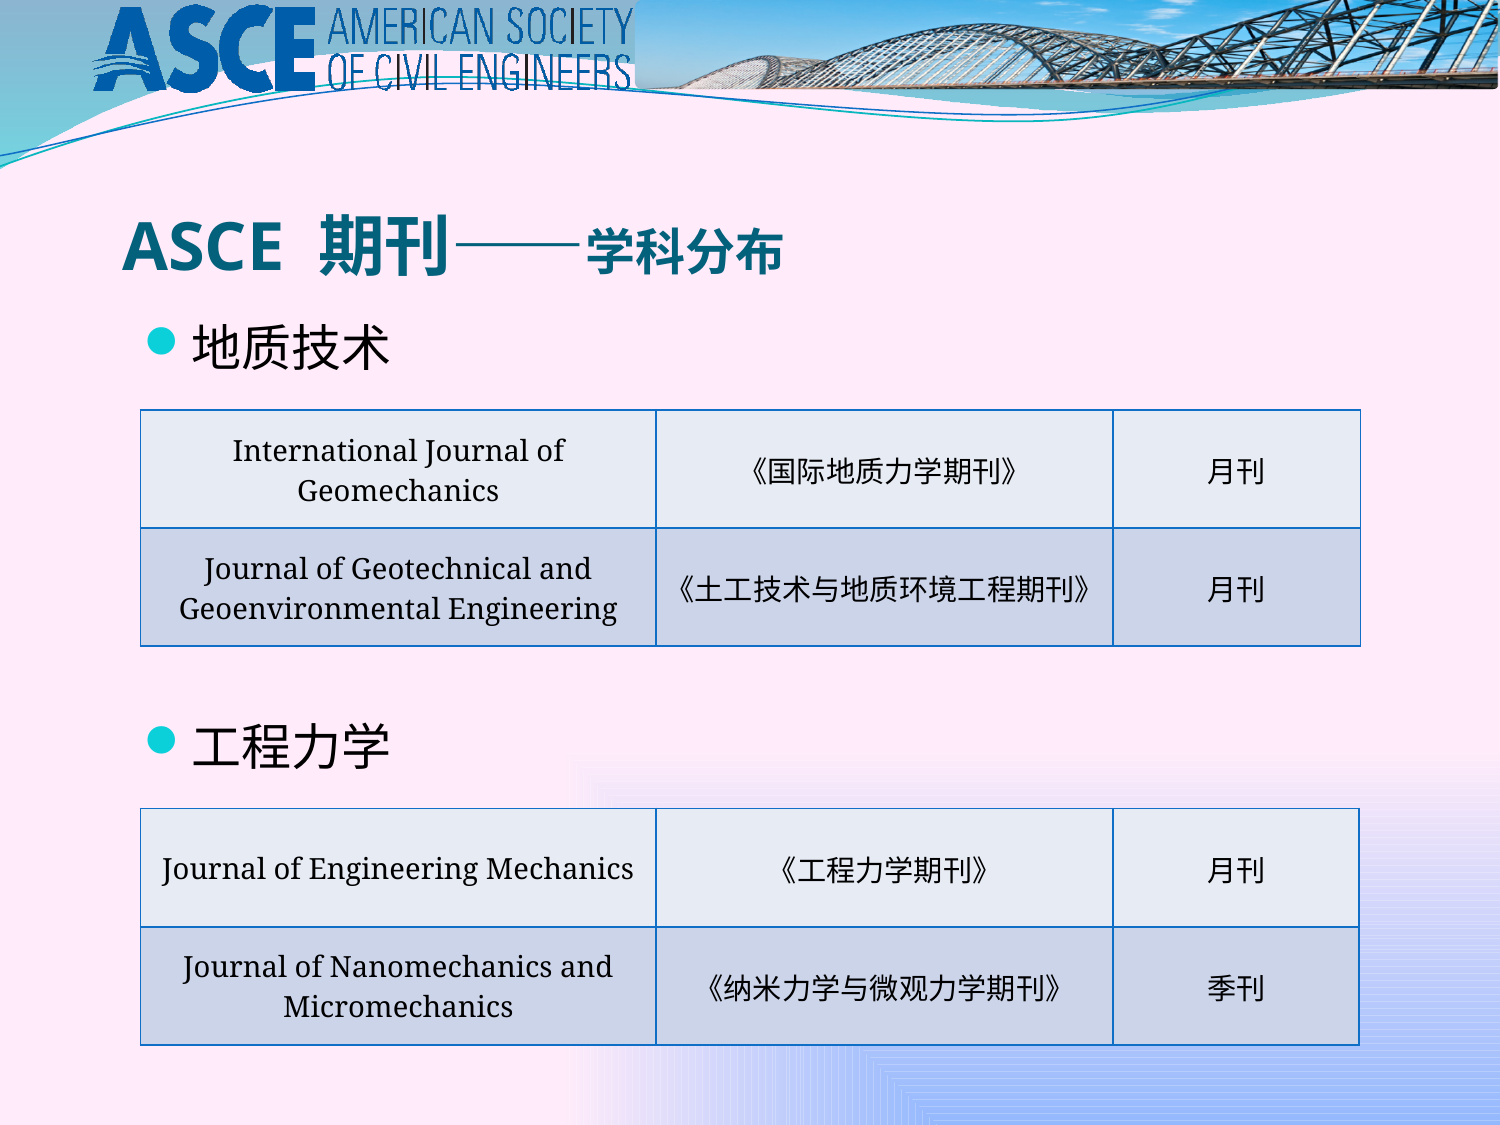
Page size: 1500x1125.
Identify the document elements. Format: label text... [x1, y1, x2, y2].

table_header International Journal of Geomechanics [141, 411, 655, 527]
text_box ASCE 期刊——学科分布 [107, 196, 801, 291]
table_cell Journal of Geotechnical and Geoenvironmental Engineering [141, 529, 655, 645]
table_header 《工程力学期刊》 [657, 809, 1112, 926]
text_box 工程力学 [128, 714, 879, 784]
picture [87, 0, 1500, 98]
table_header 《国际地质力学期刊》 [657, 411, 1112, 527]
table_header 月刊 [1114, 809, 1358, 926]
table_header 月刊 [1114, 411, 1360, 527]
table_cell 月刊 [1114, 529, 1360, 645]
table_cell 《纳米力学与微观力学期刊》 [657, 928, 1112, 1044]
text_box 地质技术 [128, 316, 879, 386]
table_cell 《土工技术与地质环境工程期刊》 [657, 529, 1112, 645]
table_header Journal of Engineering Mechanics [141, 809, 655, 926]
table_cell 季刊 [1114, 928, 1358, 1044]
table_cell Journal of Nanomechanics and Micromechanics [141, 928, 655, 1044]
